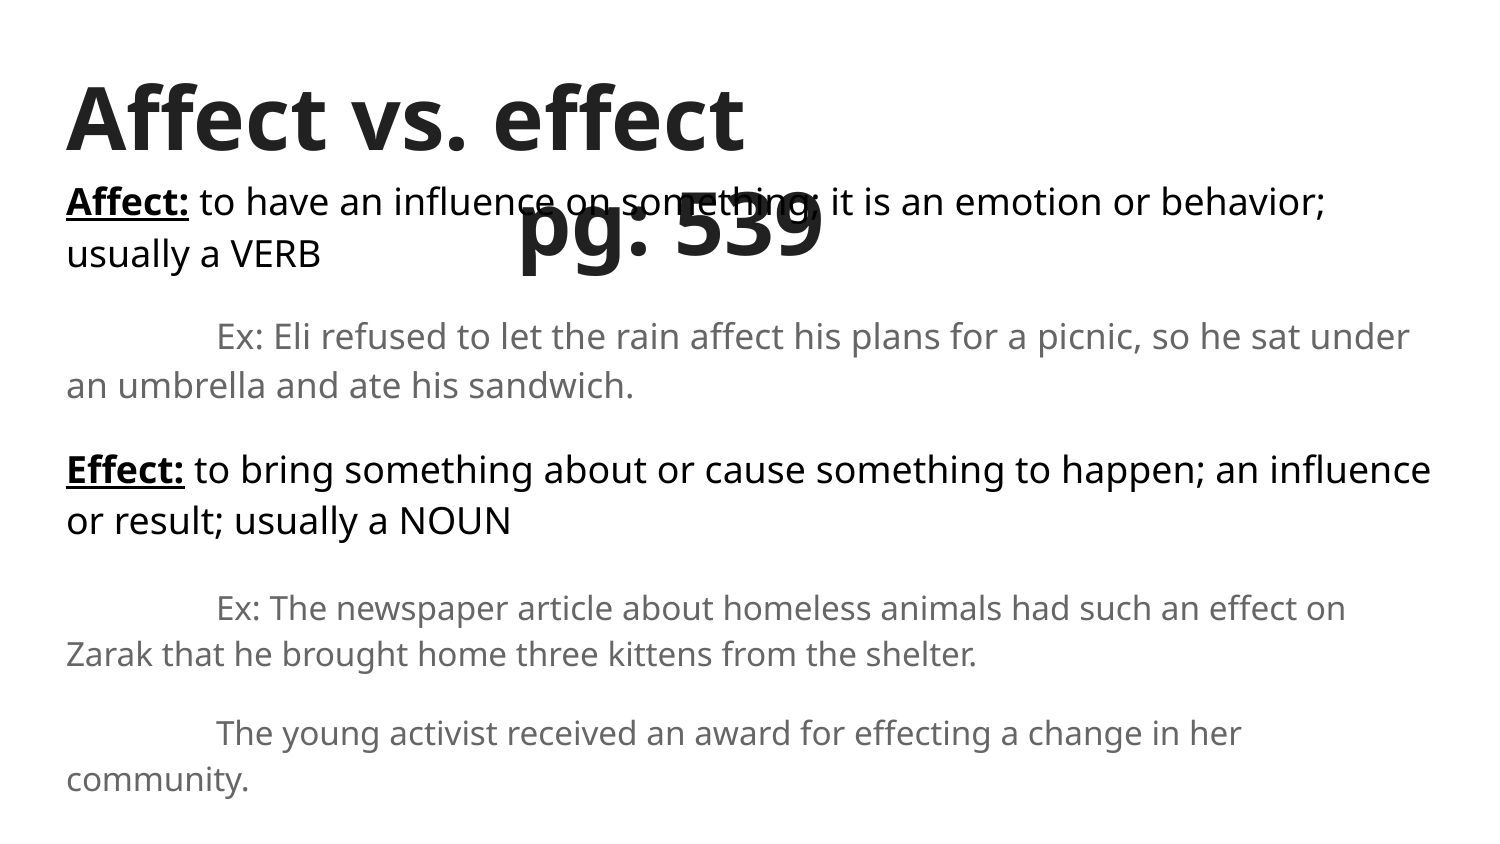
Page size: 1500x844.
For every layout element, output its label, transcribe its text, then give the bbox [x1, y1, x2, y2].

list Affect: to have an influence on something; it is an emotion or behavior; usually a VERB Ex: Eli refused to let the rain affect his plans for a picnic, so he sat under an umbrella and ate his sandwich. Effect: to bring something about or cause something to happen; an influence or result; usually a NOUN Ex: The newspaper article about homeless animals had such an effect on Zarak that he brought home three kittens from the shelter. The young activist received an award for effecting a change in her community. [51, 156, 1449, 844]
title Affect vs. effect pg: 539 [51, 48, 1449, 156]
